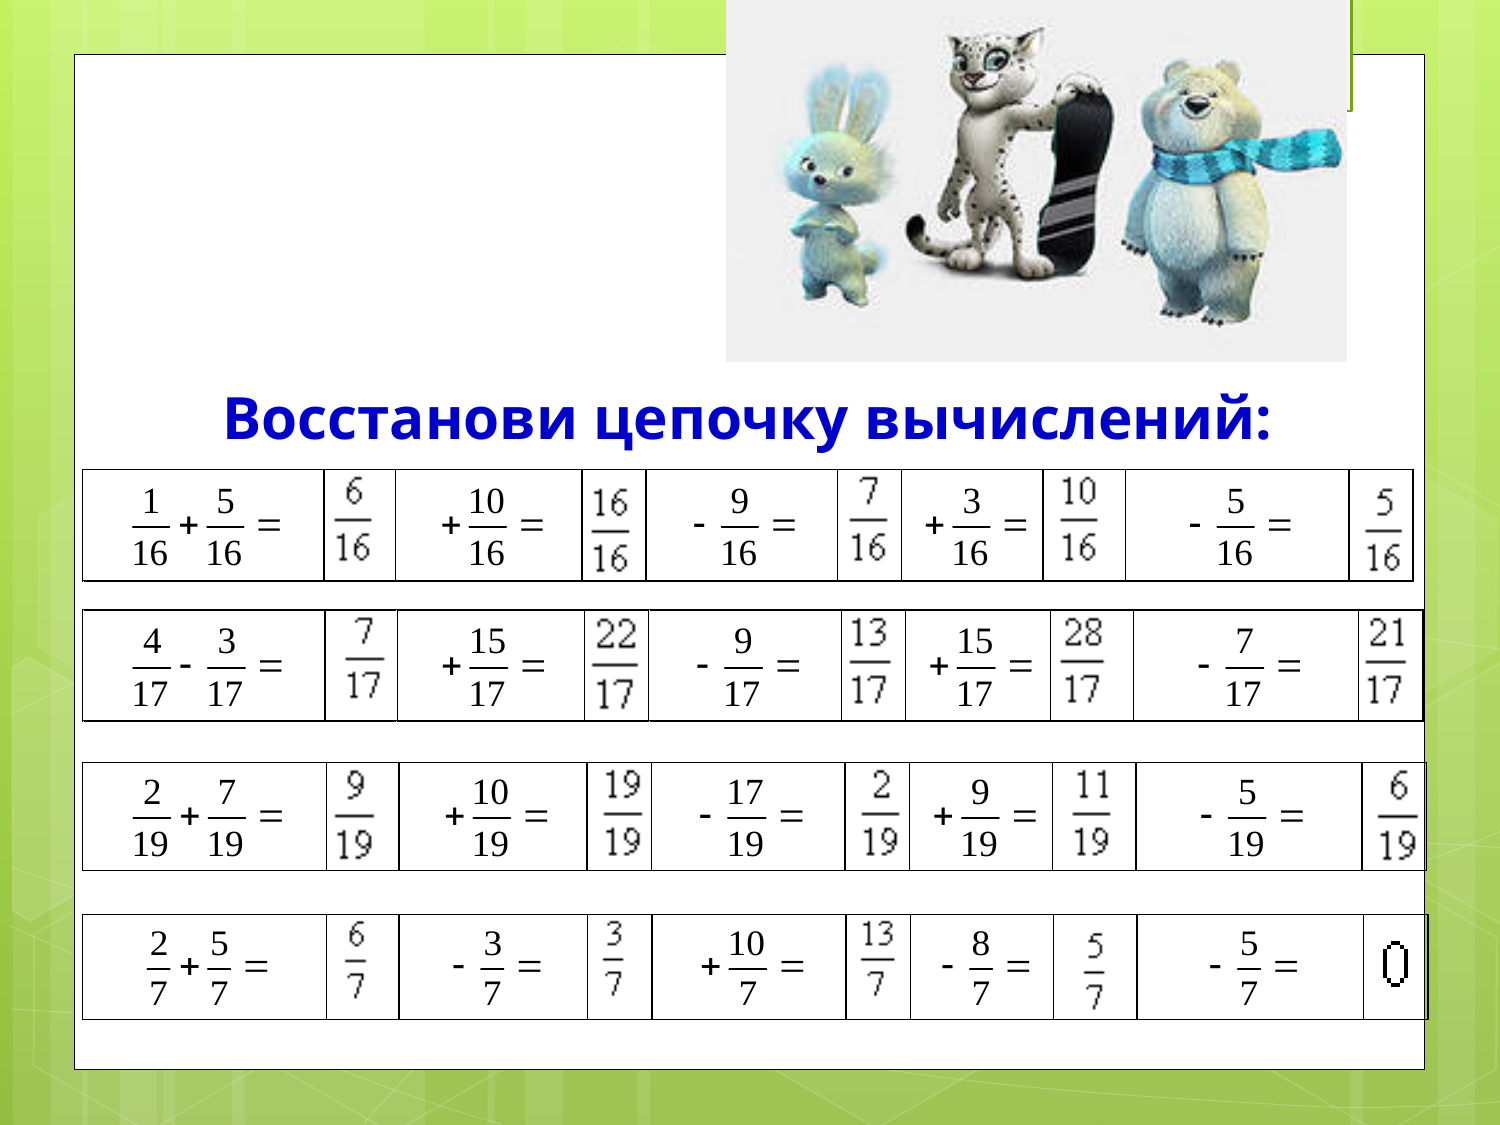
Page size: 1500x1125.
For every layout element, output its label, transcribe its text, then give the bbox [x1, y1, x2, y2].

picture [726, 0, 1347, 362]
picture [81, 913, 1445, 1024]
picture [81, 468, 1419, 599]
text_box Восстанови цепочку вычислений: [76, 373, 1418, 459]
picture [81, 609, 1430, 728]
picture [81, 761, 1430, 881]
